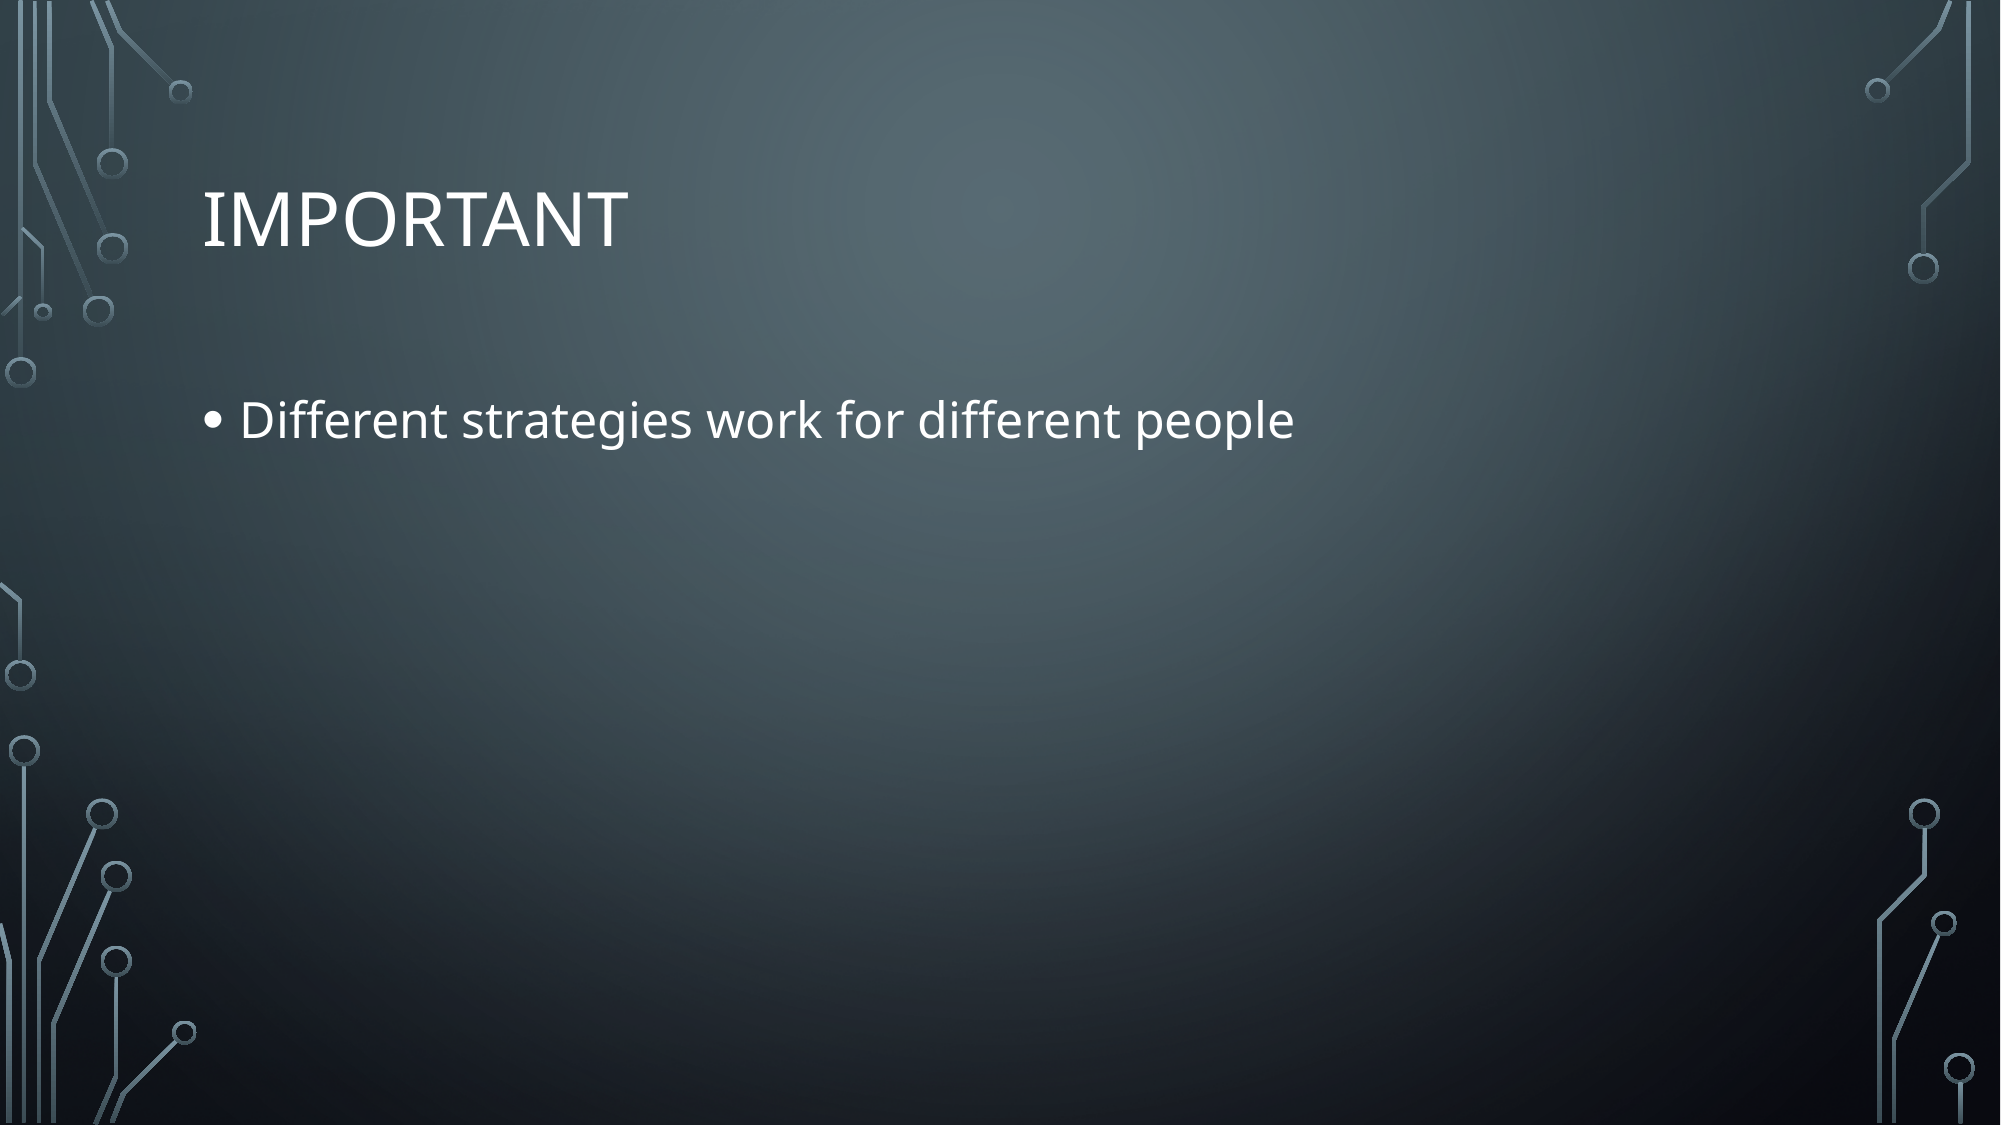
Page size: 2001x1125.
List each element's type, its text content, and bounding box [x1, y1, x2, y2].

title Important [187, 101, 1813, 344]
list Different strategies work for different people [187, 369, 1813, 950]
